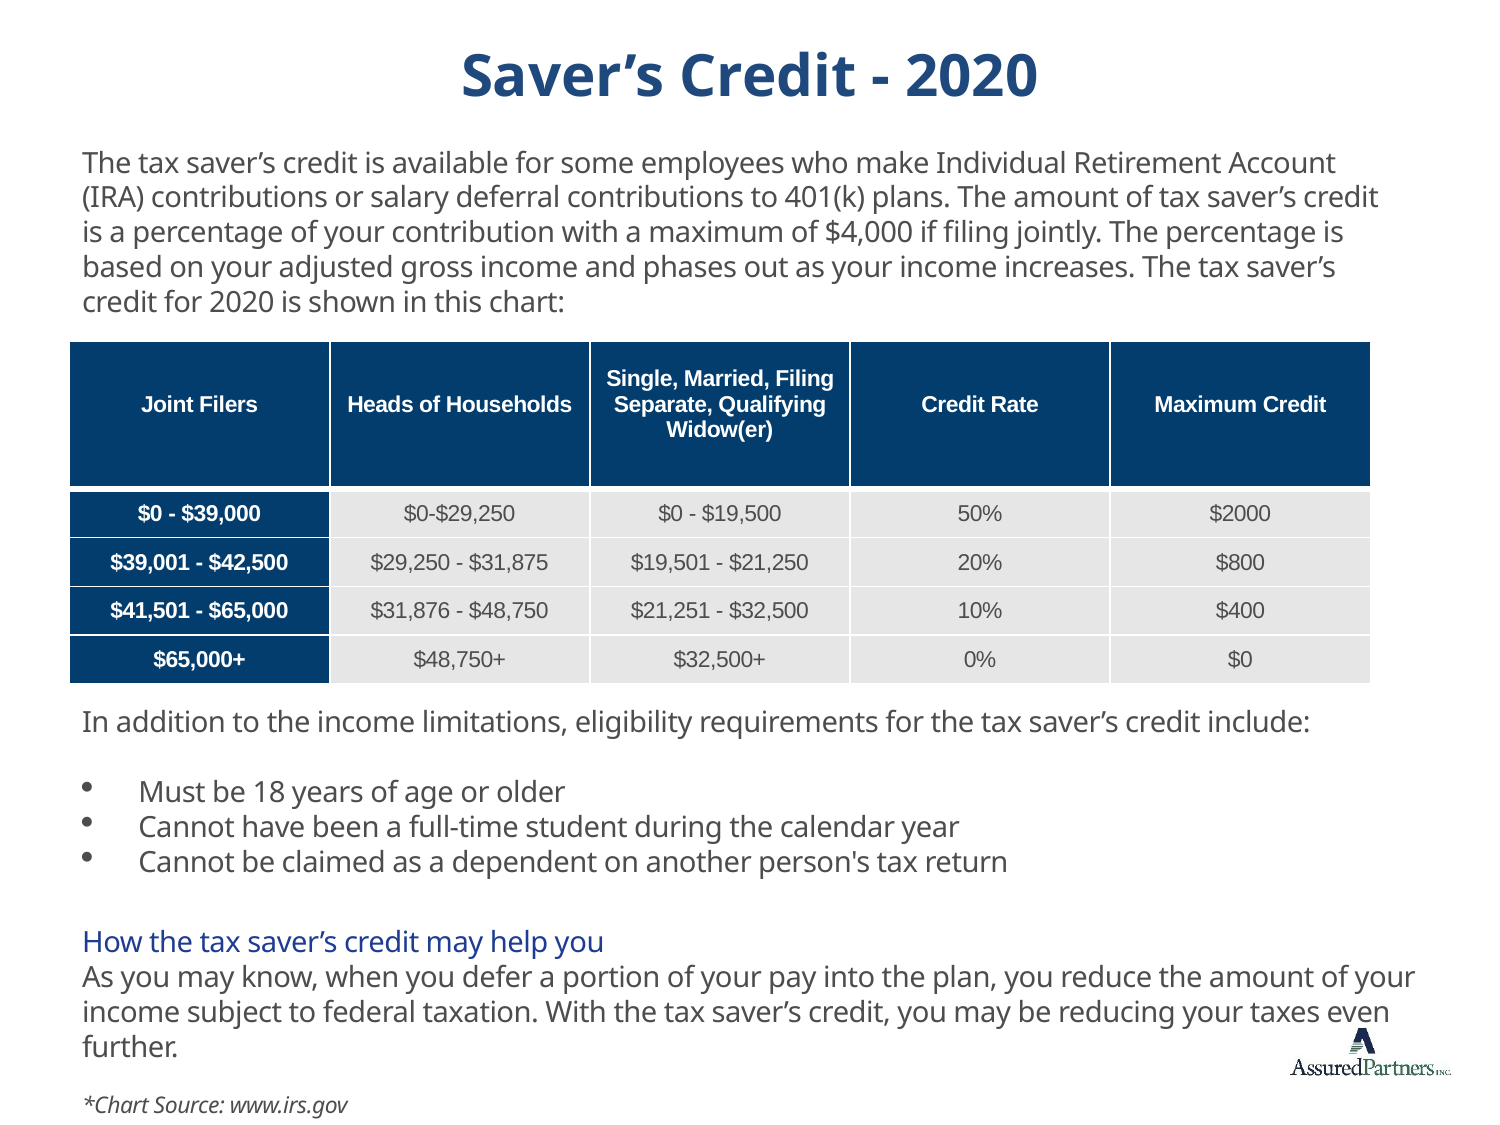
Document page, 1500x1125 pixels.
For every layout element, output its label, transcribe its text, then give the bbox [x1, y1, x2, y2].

title Saver’s Credit - 2020 [0, 41, 1500, 123]
table_cell 50% [851, 492, 1109, 537]
table_cell $29,250 - $31,875 [331, 538, 589, 562]
table_cell $19,501 - $21,250 [591, 538, 849, 562]
table_header Heads of Households [331, 342, 589, 486]
table_cell $32,500+ [591, 638, 849, 683]
table_cell $39,001 - $42,500 [70, 538, 329, 586]
picture [1286, 1027, 1455, 1076]
table_header Joint Filers [70, 342, 329, 486]
table_cell $2000 [1111, 492, 1370, 537]
table_header Credit Rate [851, 342, 1109, 486]
text_box In addition to the income limitations, eligibility requirements for the tax saver’s credit include: Must be 18 years of age or older Cannot have been a full-time student during the calendar year Cannot be claimed as a dependent on another person's tax return How the tax saver’s credit may help you As you may know, when you defer a portion of your pay into the plan, you reduce the amount of your income subject to federal taxation. With the tax saver’s credit, you may be reducing your taxes even further. *Chart Source: www.irs.gov [67, 695, 1454, 1125]
table_cell $0 - $19,500 [591, 492, 849, 537]
table_cell $0-$29,250 [331, 492, 589, 537]
table_cell $48,750+ [331, 638, 589, 683]
table_header Maximum Credit [1111, 342, 1370, 486]
table_cell 20% [851, 538, 1109, 562]
text_box [151, 562, 1500, 638]
table_cell $41,501 - $65,000 [70, 587, 151, 634]
table_cell $65,000+ [70, 636, 329, 683]
text_box The tax saver’s credit is available for some employees who make Individual Retirement Account (IRA) contributions or salary deferral contributions to 401(k) plans. The amount of tax saver’s credit is a percentage of your contribution with a maximum of $4,000 if filing jointly. The percentage is based on your adjusted gross income and phases out as your income increases. The tax saver’s credit for 2020 is shown in this chart: [67, 136, 1404, 326]
table_cell $0 [1111, 638, 1370, 683]
table_cell $0 - $39,000 [70, 492, 329, 537]
table_cell 0% [851, 638, 1109, 683]
table_cell $800 [1111, 538, 1370, 562]
table_header Single, Married, Filing Separate, Qualifying Widow(er) [591, 342, 849, 486]
